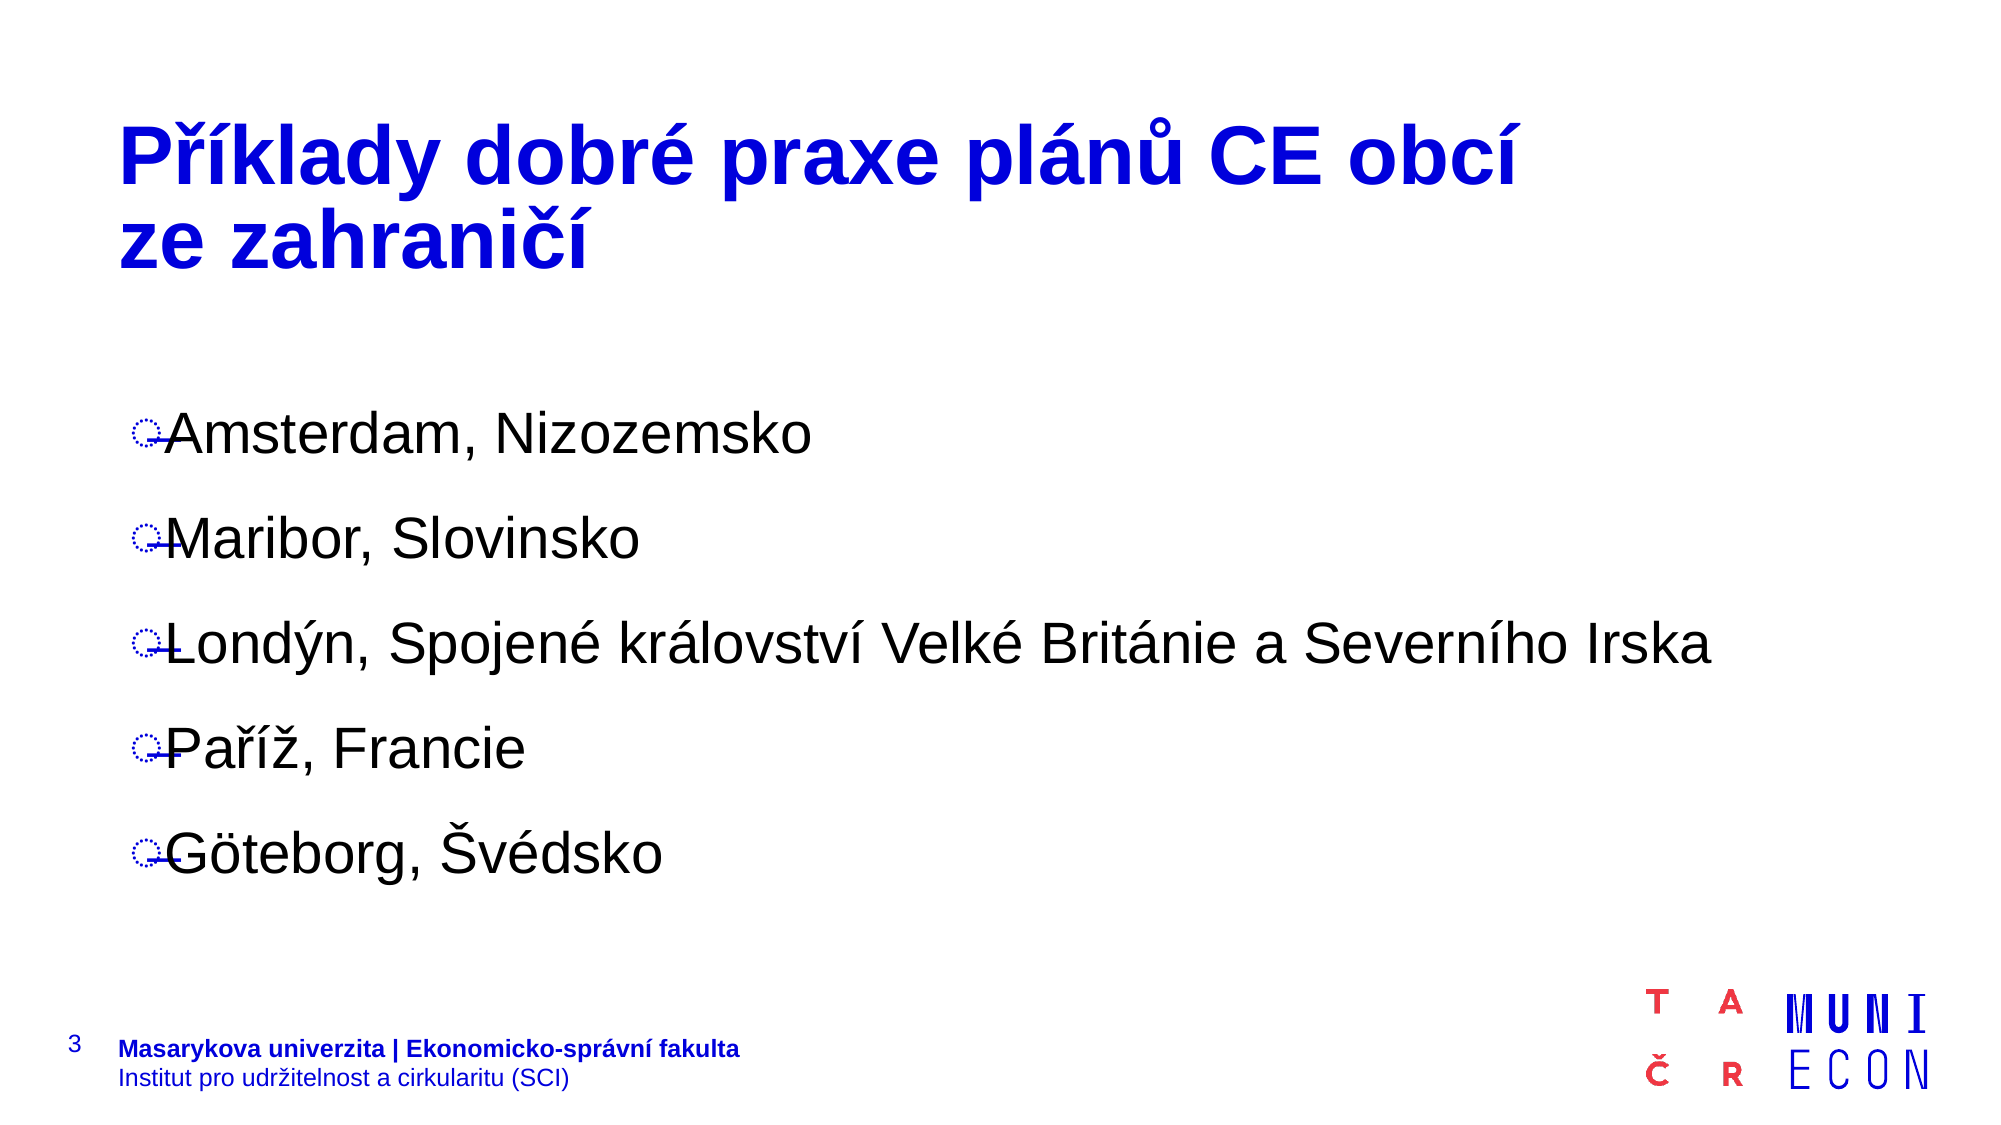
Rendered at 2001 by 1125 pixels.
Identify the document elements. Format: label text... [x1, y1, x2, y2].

picture [1646, 989, 1744, 1086]
slide_number 3 [67, 1021, 110, 1063]
title Příklady dobré praxe plánů CE obcí ze zahraničí [118, 118, 2000, 193]
footer Masarykova univerzita | Ekonomicko-správní fakulta Institut pro udržitelnost a cirkularitu (SCI) [118, 1062, 1418, 1103]
list Amsterdam, Nizozemsko Maribor, Slovinsko Londýn, Spojené království Velké Británie a Severního Irska Paříž, Francie Göteborg, Švédsko [118, 360, 1883, 1062]
